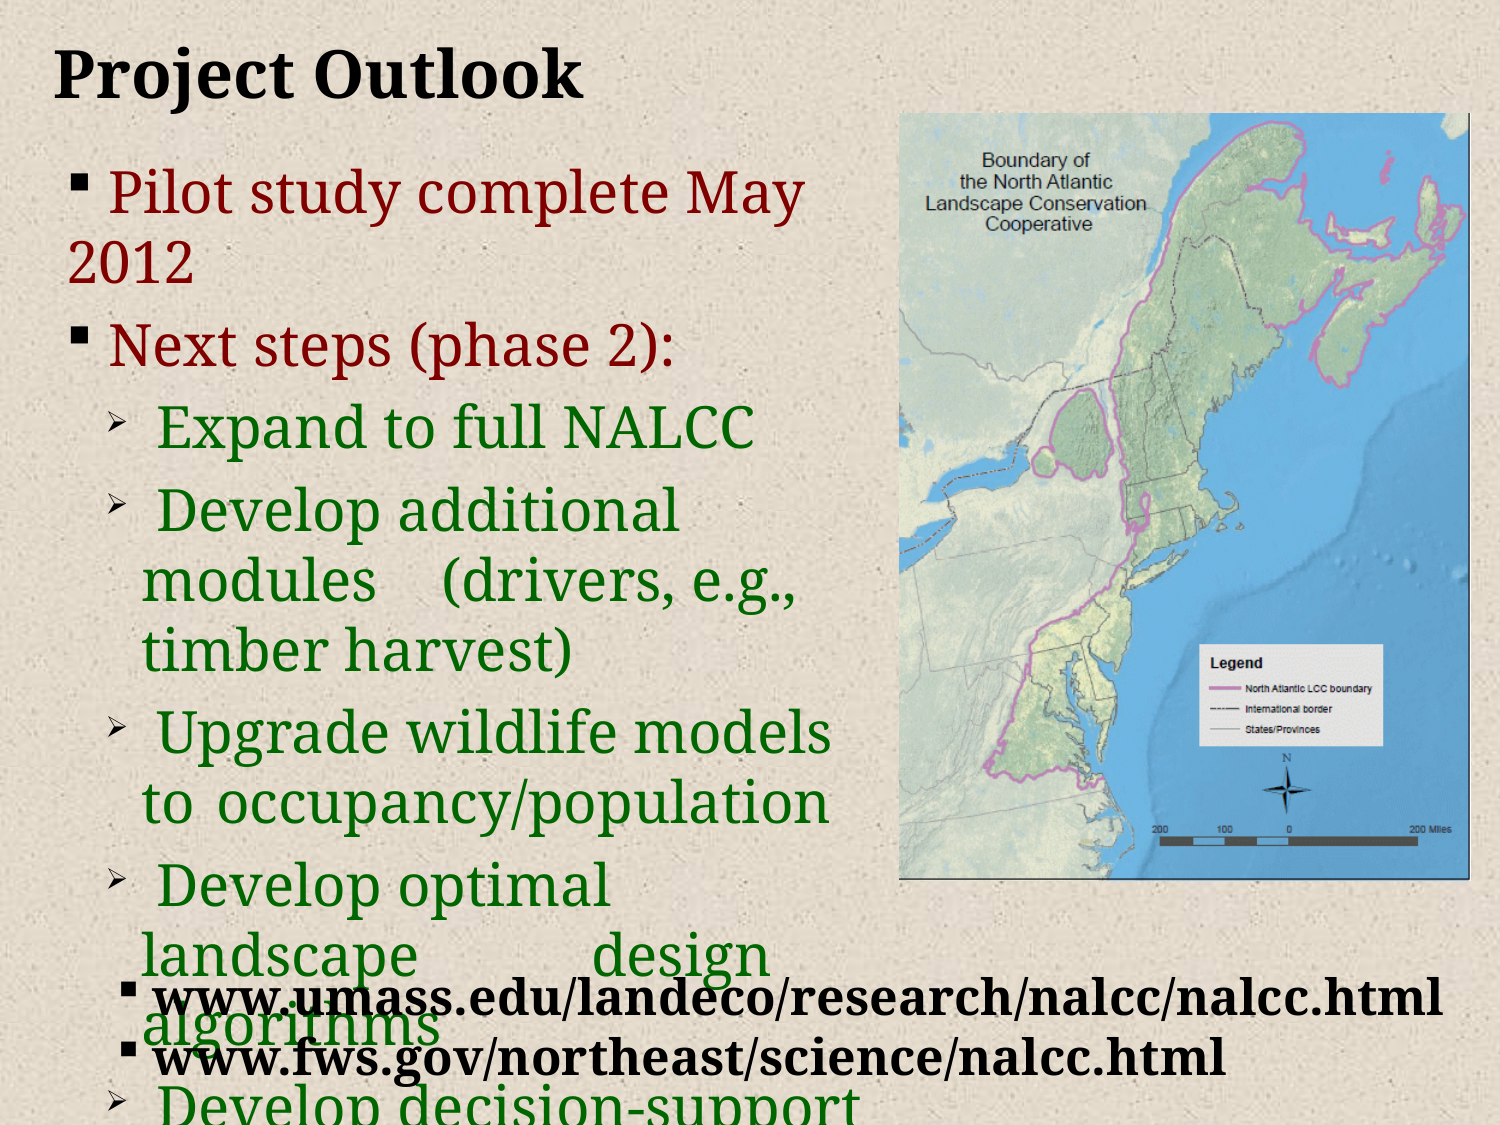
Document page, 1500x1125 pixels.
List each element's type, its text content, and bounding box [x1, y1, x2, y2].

text_box www.umass.edu/landeco/research/nalcc/nalcc.html www.fws.gov/northeast/science/nalcc.html [102, 957, 1460, 1093]
text_box Project Outlook [38, 24, 839, 120]
text_box Pilot study complete May 2012 Next steps (phase 2): Expand to full NALCC Develop additional modules (drivers, e.g., timber harvest) Upgrade wildlife models to occupancy/population Develop optimal landscape design algorithms Develop decision-support tool [51, 147, 889, 1125]
picture [0, 0, 1500, 1125]
